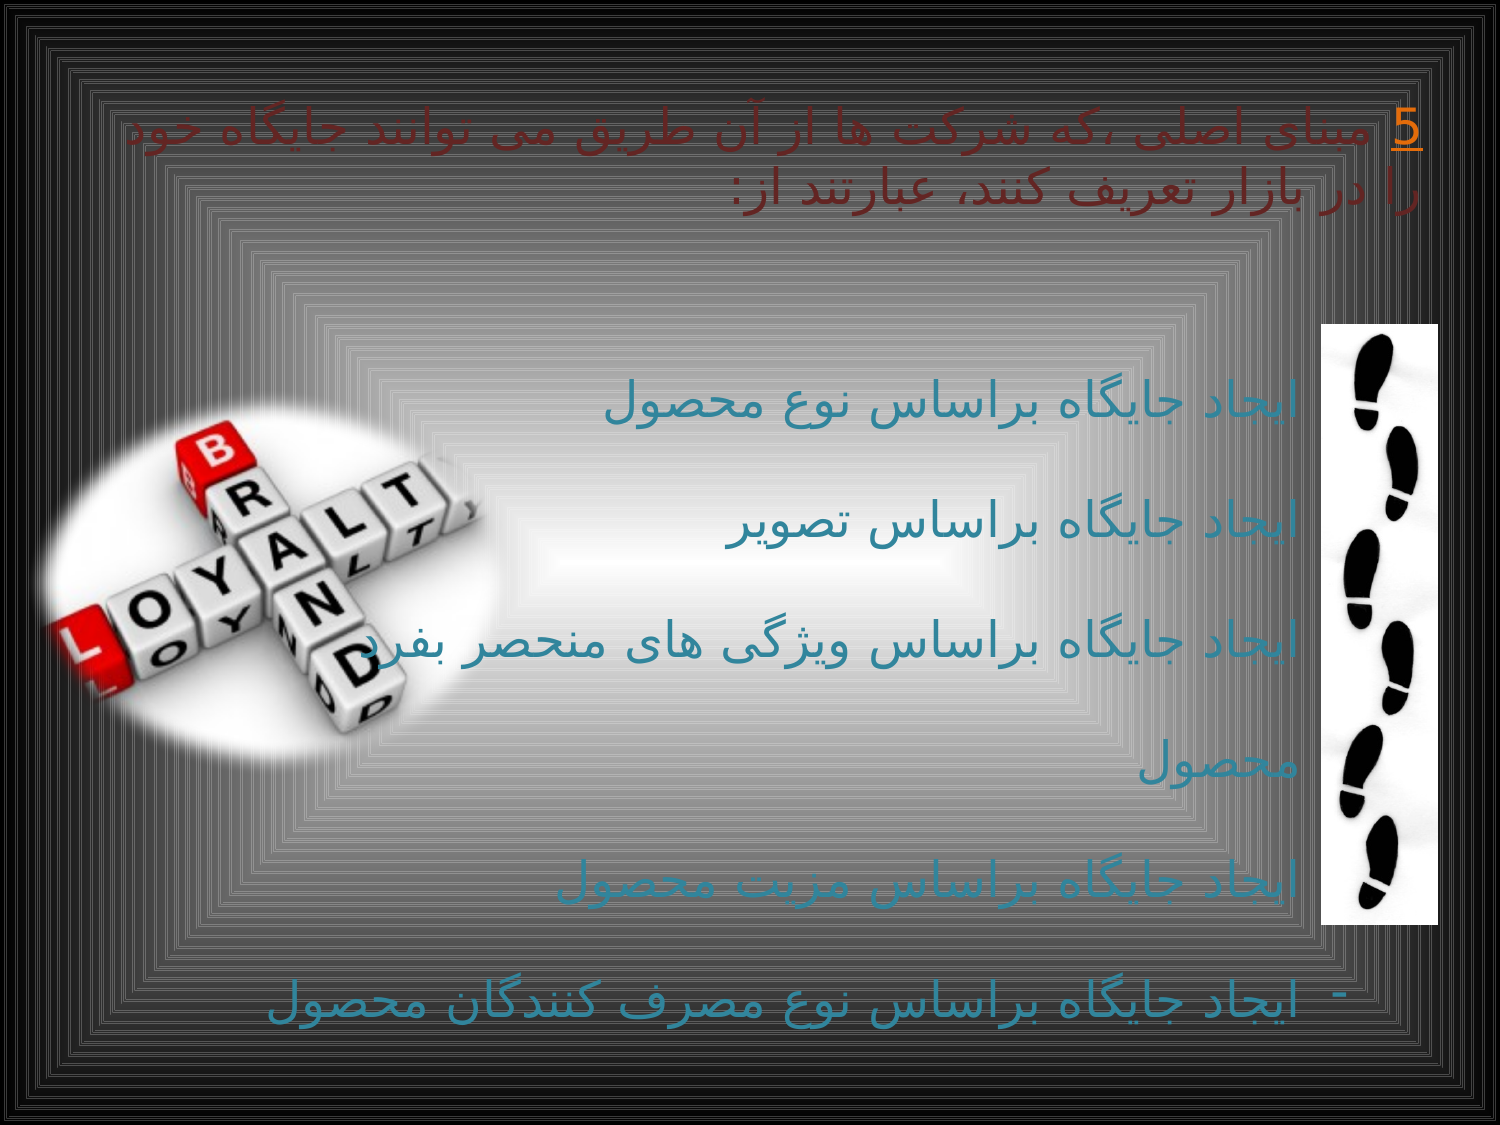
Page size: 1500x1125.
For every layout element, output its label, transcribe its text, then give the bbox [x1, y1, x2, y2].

text_box ایجاد جایگاه براساس نوع محصول ایجاد جایگاه براساس تصویر ایجاد جایگاه براساس ویژگی های منحصر بفرد محصول ایجاد جایگاه براساس مزیت محصول ایجاد جایگاه براساس نوع مصرف کنندگان محصول [174, 299, 1363, 1035]
picture [24, 387, 520, 778]
picture [1321, 324, 1438, 926]
text_box 5 مبنای اصلی ،که شرکت ها از آن طریق می توانند جایگاه خود را در بازار تعریف کنند، عبارتند از: [63, 87, 1438, 223]
